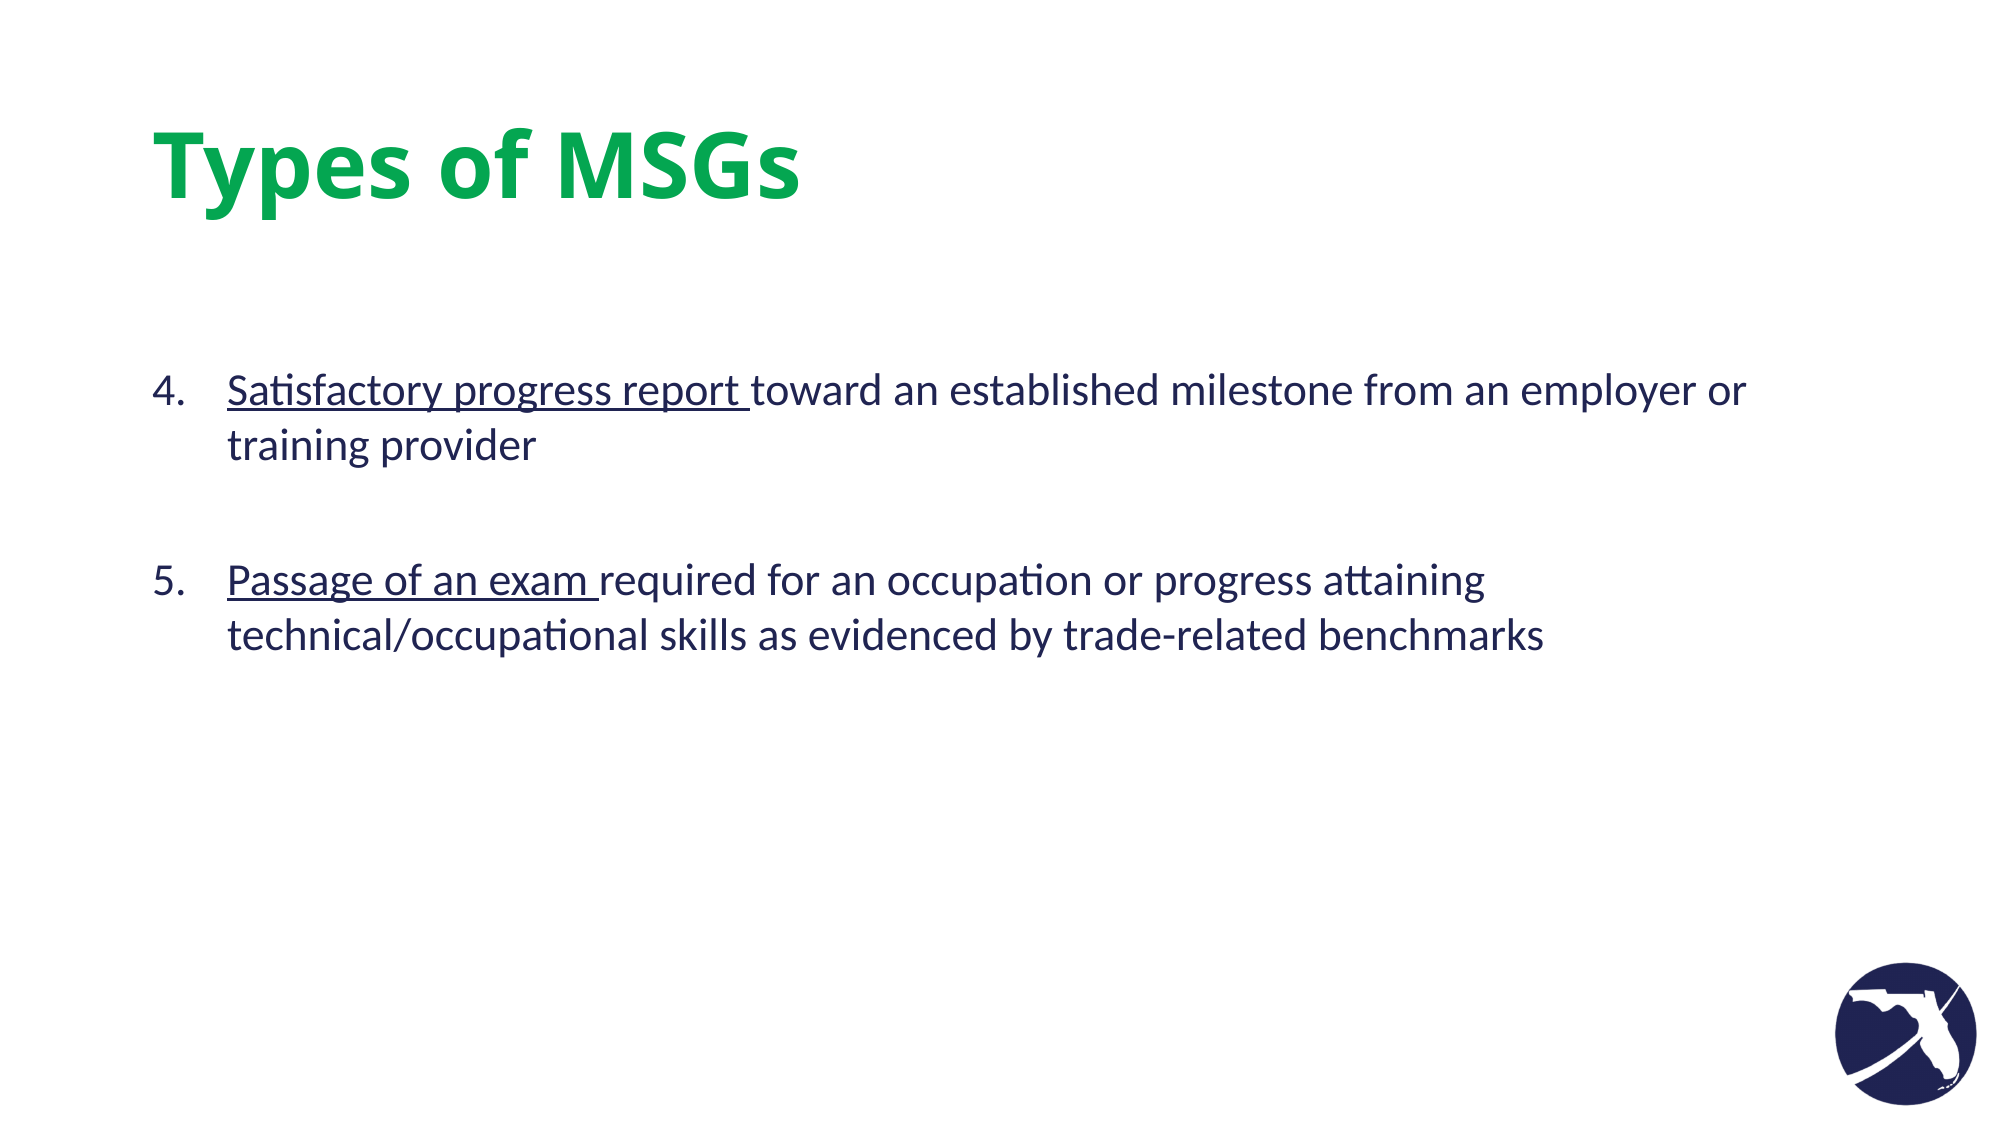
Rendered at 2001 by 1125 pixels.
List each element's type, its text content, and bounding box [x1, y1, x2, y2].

picture [1834, 961, 1979, 1109]
title Types of MSGs [137, 59, 1863, 277]
text_box Satisfactory progress report toward an established milestone from an employer or training provider Passage of an exam required for an occupation or progress attaining technical/occupational skills as evidenced by trade-related benchmarks [137, 277, 1863, 756]
